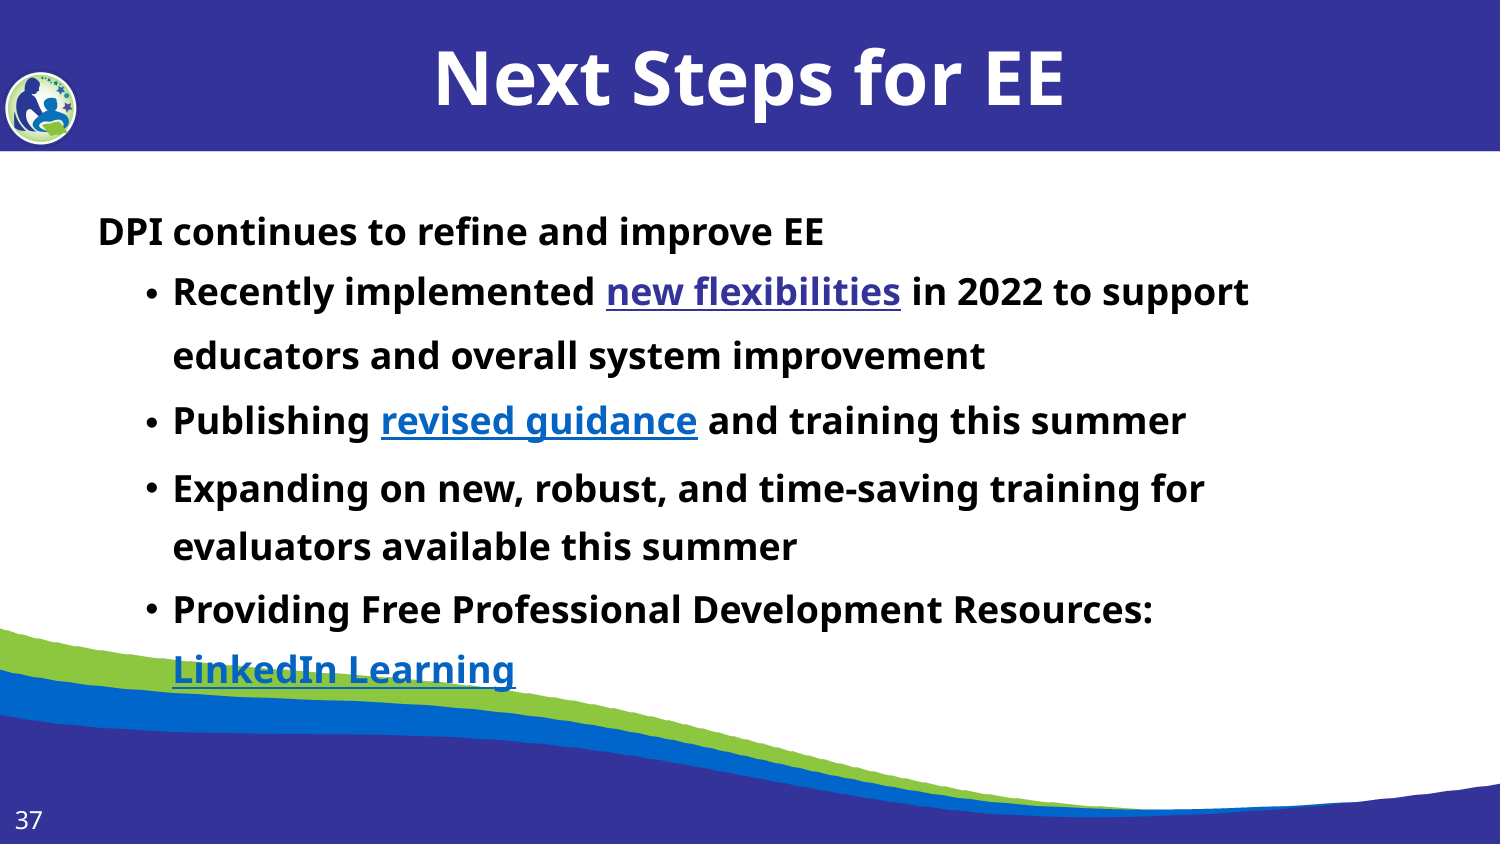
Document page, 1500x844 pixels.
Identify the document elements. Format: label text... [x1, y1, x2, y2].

picture [0, 608, 1500, 844]
list DPI continues to refine and improve EE Recently implemented new flexibilities in 2022 to support educators and overall system improvement Publishing revised guidance and training this summer Expanding on new, robust, and time-saving training for evaluators available this summer Providing Free Professional Development Resources: LinkedIn Learning [82, 195, 1425, 700]
title Next Steps for EE [0, 0, 1500, 152]
text_box 37 [0, 798, 59, 844]
picture [0, 66, 83, 151]
